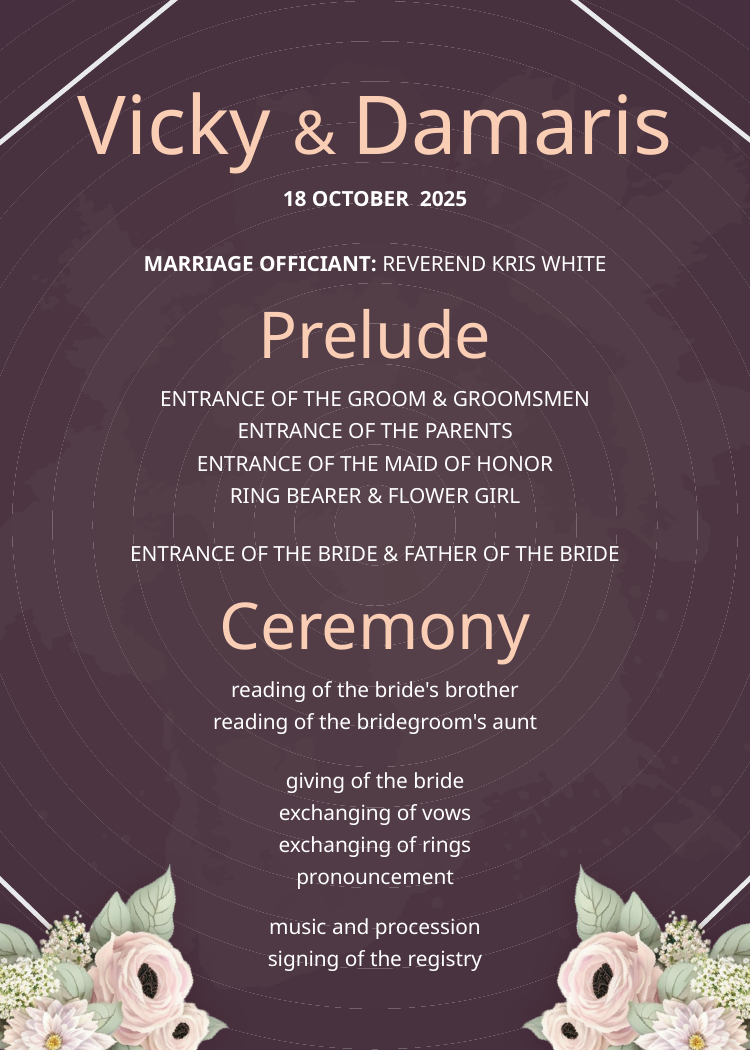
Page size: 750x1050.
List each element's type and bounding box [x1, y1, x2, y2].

text_box [0, 0, 750, 1050]
